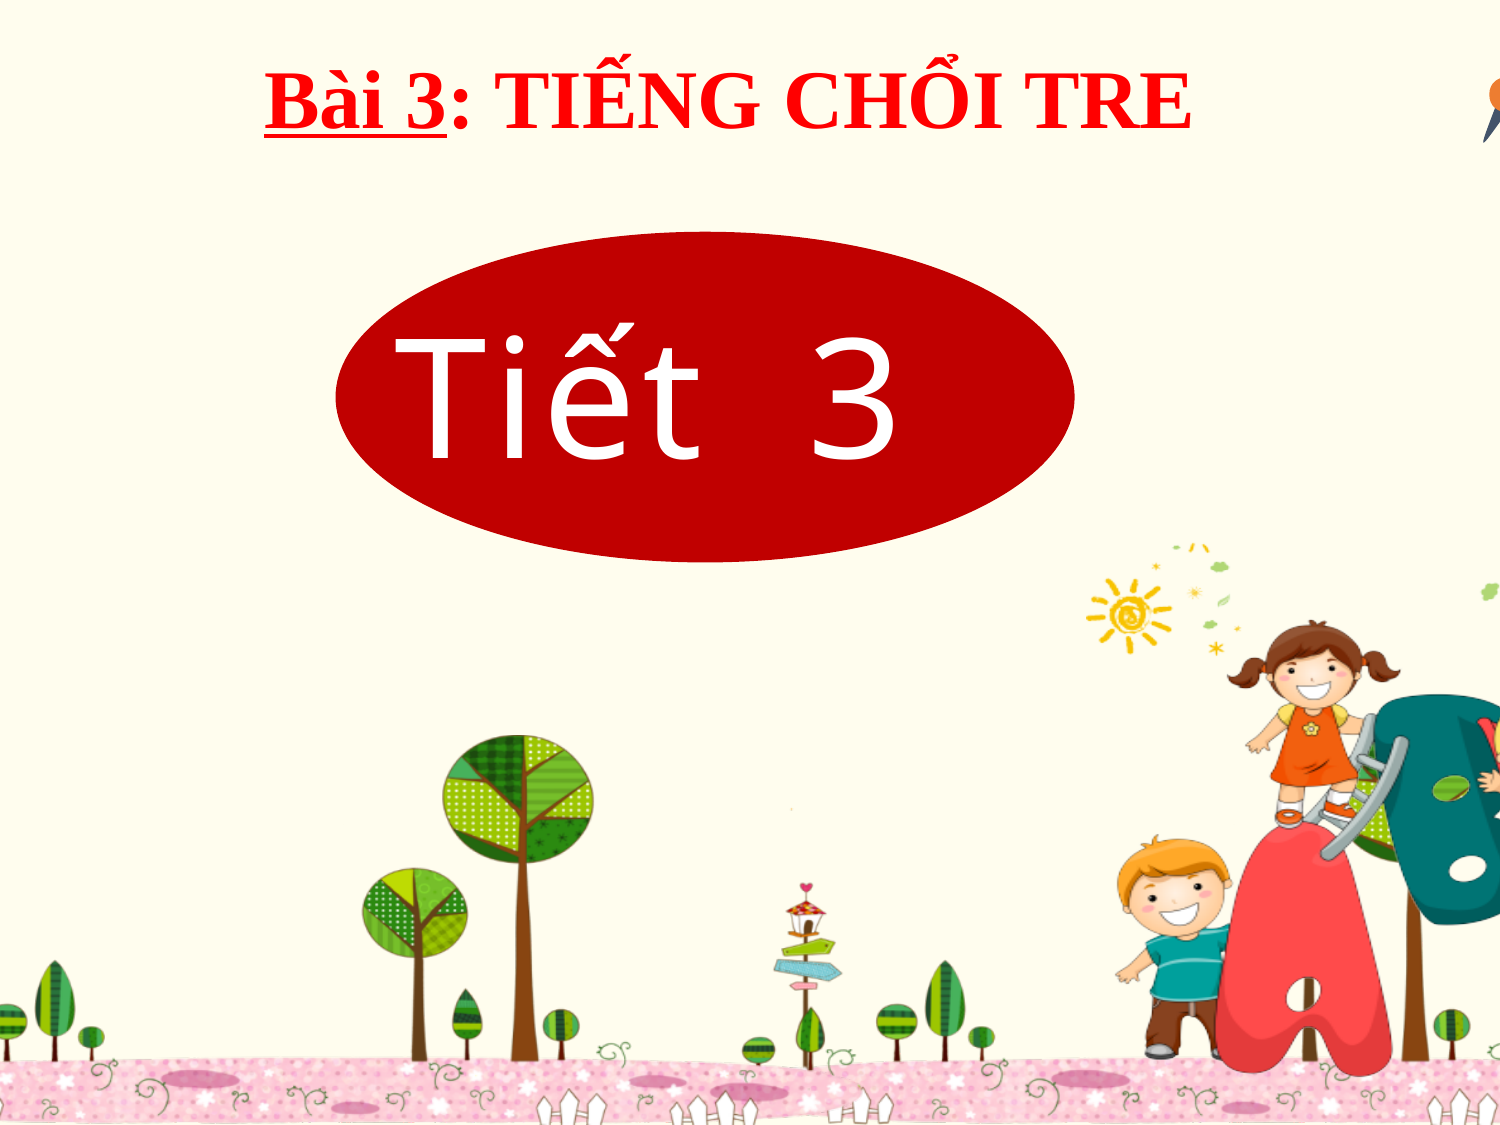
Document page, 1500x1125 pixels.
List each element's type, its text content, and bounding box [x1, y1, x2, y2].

text_box Bài 3: TIẾNG CHỔI TRE [0, 38, 1500, 153]
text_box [335, 231, 1075, 563]
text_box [1481, 76, 1500, 143]
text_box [0, 537, 1500, 1125]
